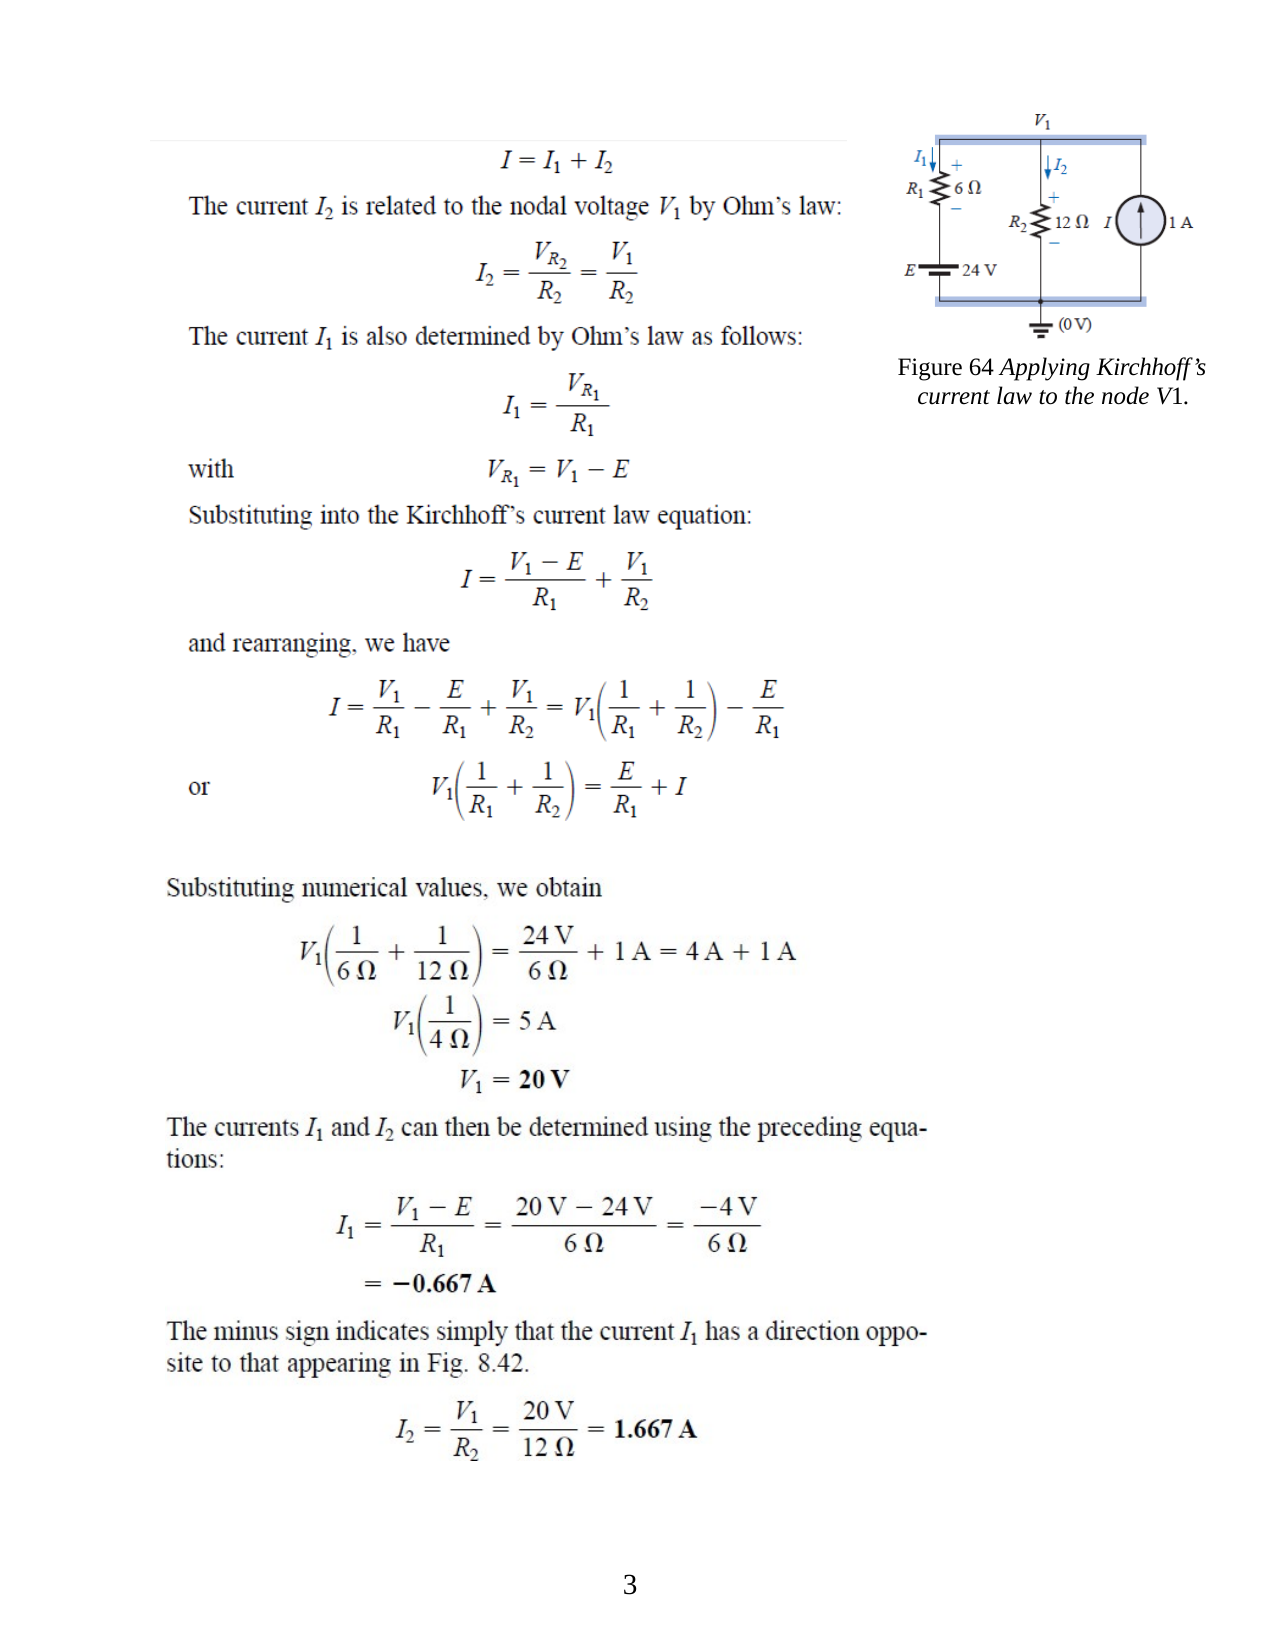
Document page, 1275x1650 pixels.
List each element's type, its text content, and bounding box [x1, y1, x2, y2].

picture [149, 140, 847, 821]
picture [903, 114, 1194, 339]
picture [165, 877, 929, 1461]
text_box Figure 64 Applying Kirchhoff’s current law to the node V1. [895, 347, 1213, 410]
slide_number 3 [616, 1566, 661, 1650]
